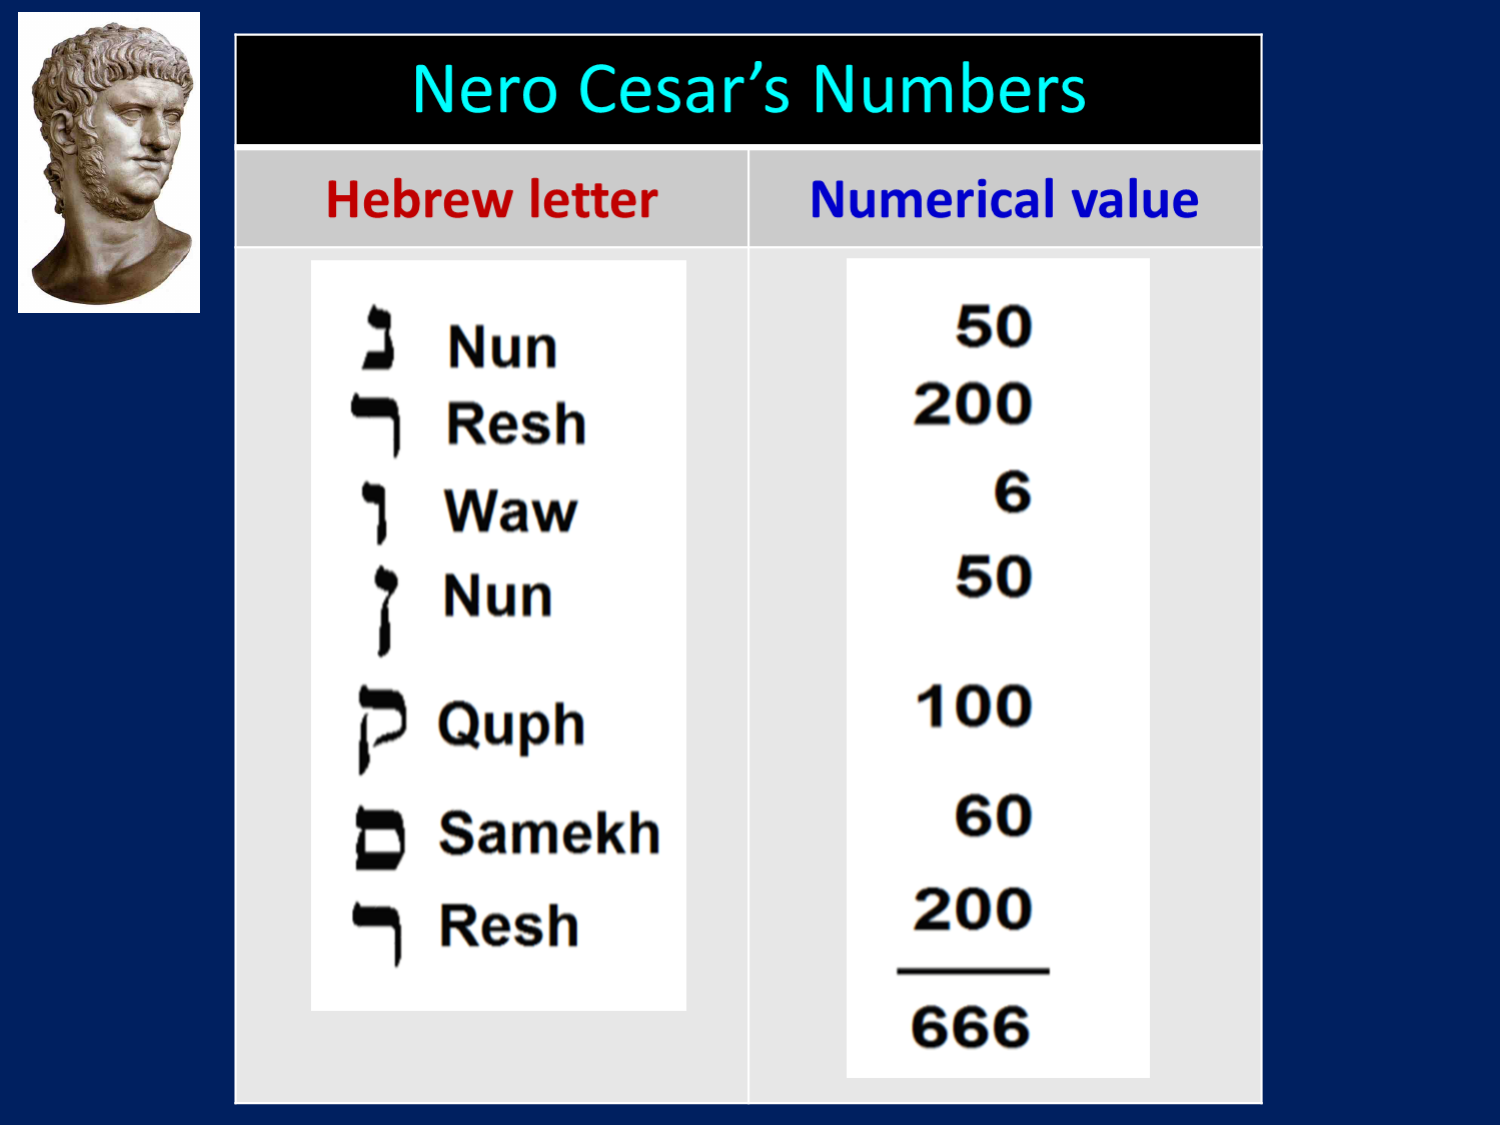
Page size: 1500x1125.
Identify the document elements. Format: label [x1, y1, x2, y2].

picture [234, 18, 1266, 1107]
picture [18, 12, 201, 313]
